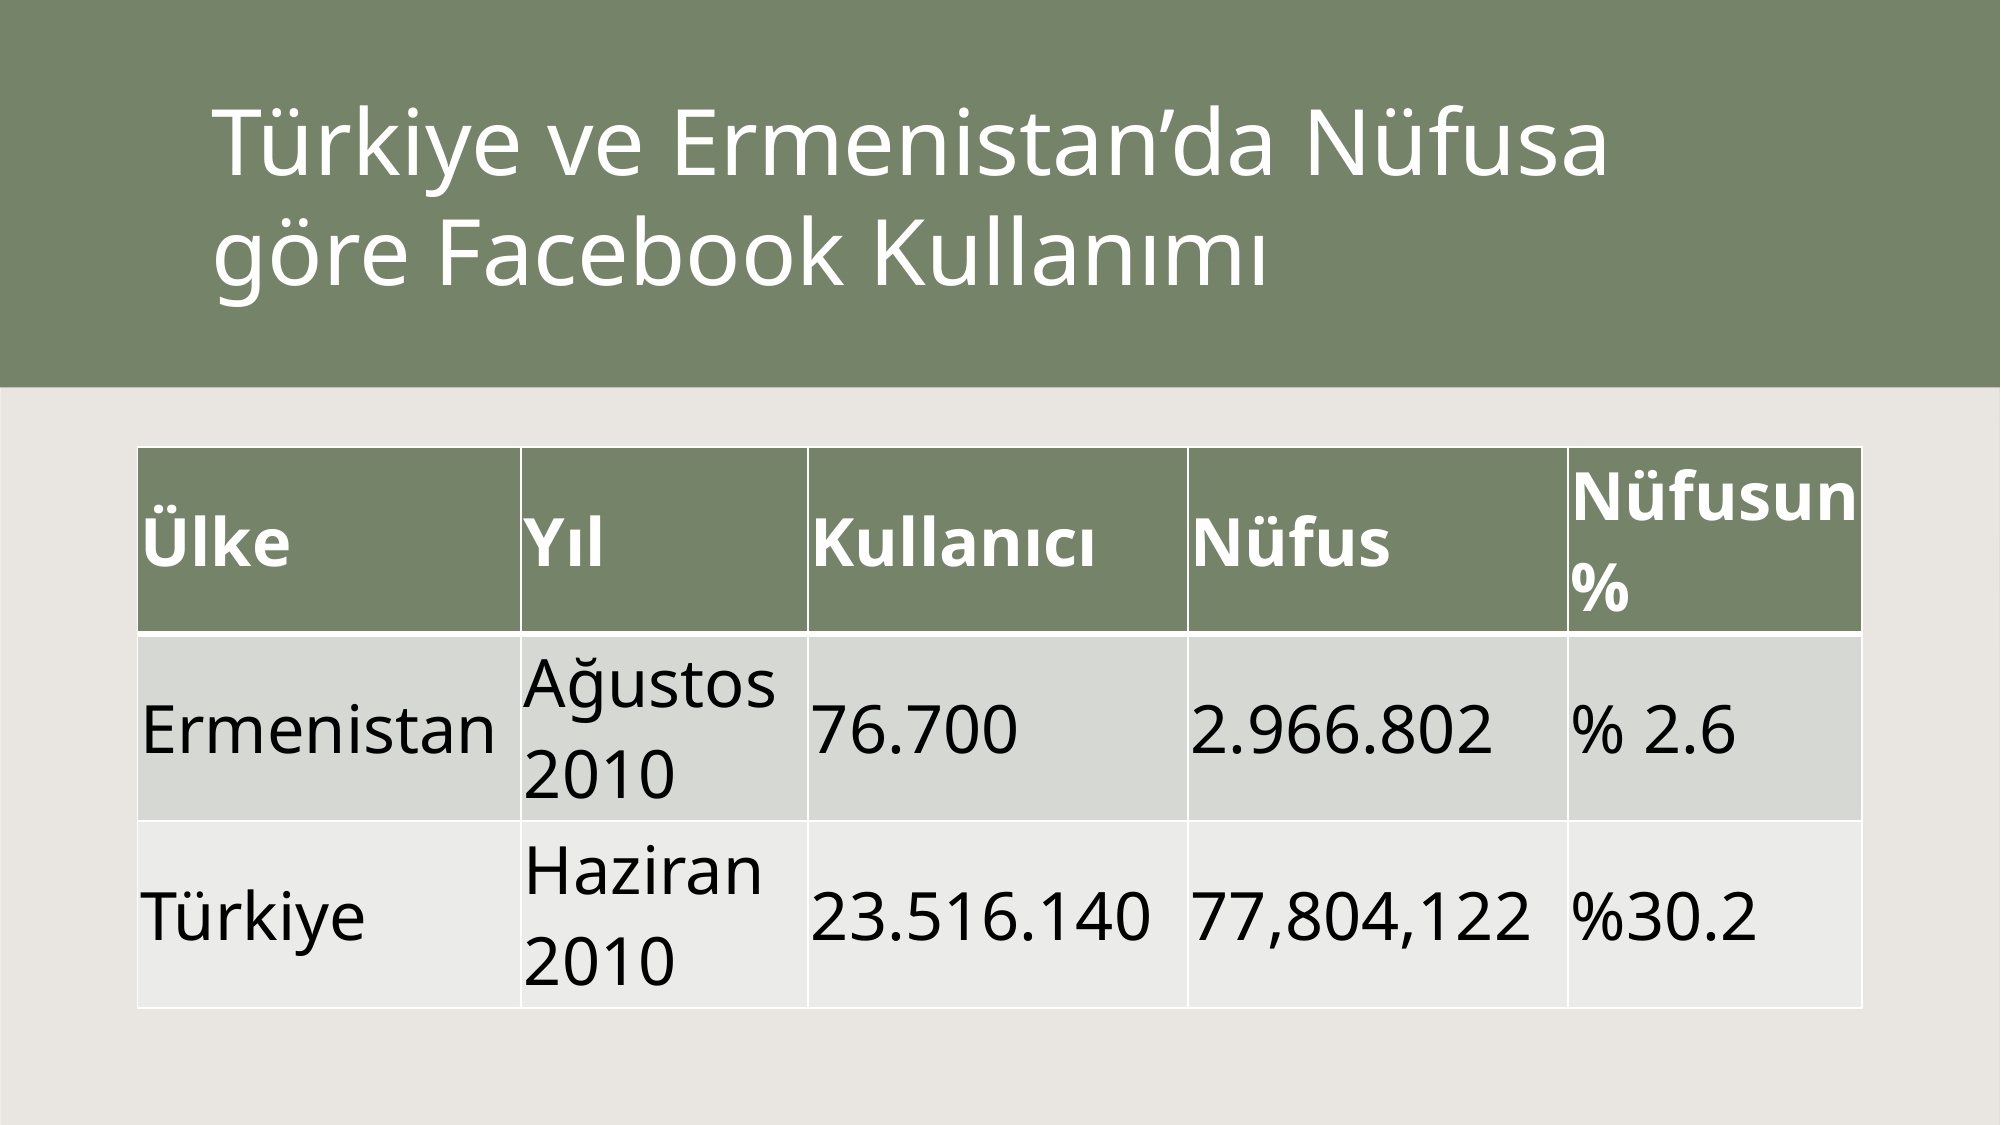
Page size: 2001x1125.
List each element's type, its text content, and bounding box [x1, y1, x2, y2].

table_header Nüfus [1189, 448, 1567, 631]
text_box [0, 0, 2000, 388]
table_cell Ermenistan [138, 637, 520, 820]
table_header Nüfusun % [1569, 448, 1861, 631]
table_cell 76.700 [809, 637, 1187, 820]
table_header Ülke [138, 448, 520, 631]
table_cell 2.966.802 [1189, 637, 1567, 820]
table_cell % 2.6 [1569, 637, 1861, 820]
table_cell Haziran 2010 [522, 822, 807, 1007]
table_cell Türkiye [138, 822, 520, 1007]
table_header Yıl [522, 448, 807, 631]
table_cell 23.516.140 [809, 822, 1187, 1007]
table_header Kullanıcı [809, 448, 1187, 631]
text_box [0, 388, 2000, 1125]
title Türkiye ve Ermenistan’da Nüfusa göre Facebook Kullanımı [196, 62, 1838, 325]
table_cell Ağustos 2010 [522, 637, 807, 820]
table_cell 77,804,122 [1189, 822, 1567, 1007]
table_cell %30.2 [1569, 822, 1861, 1007]
